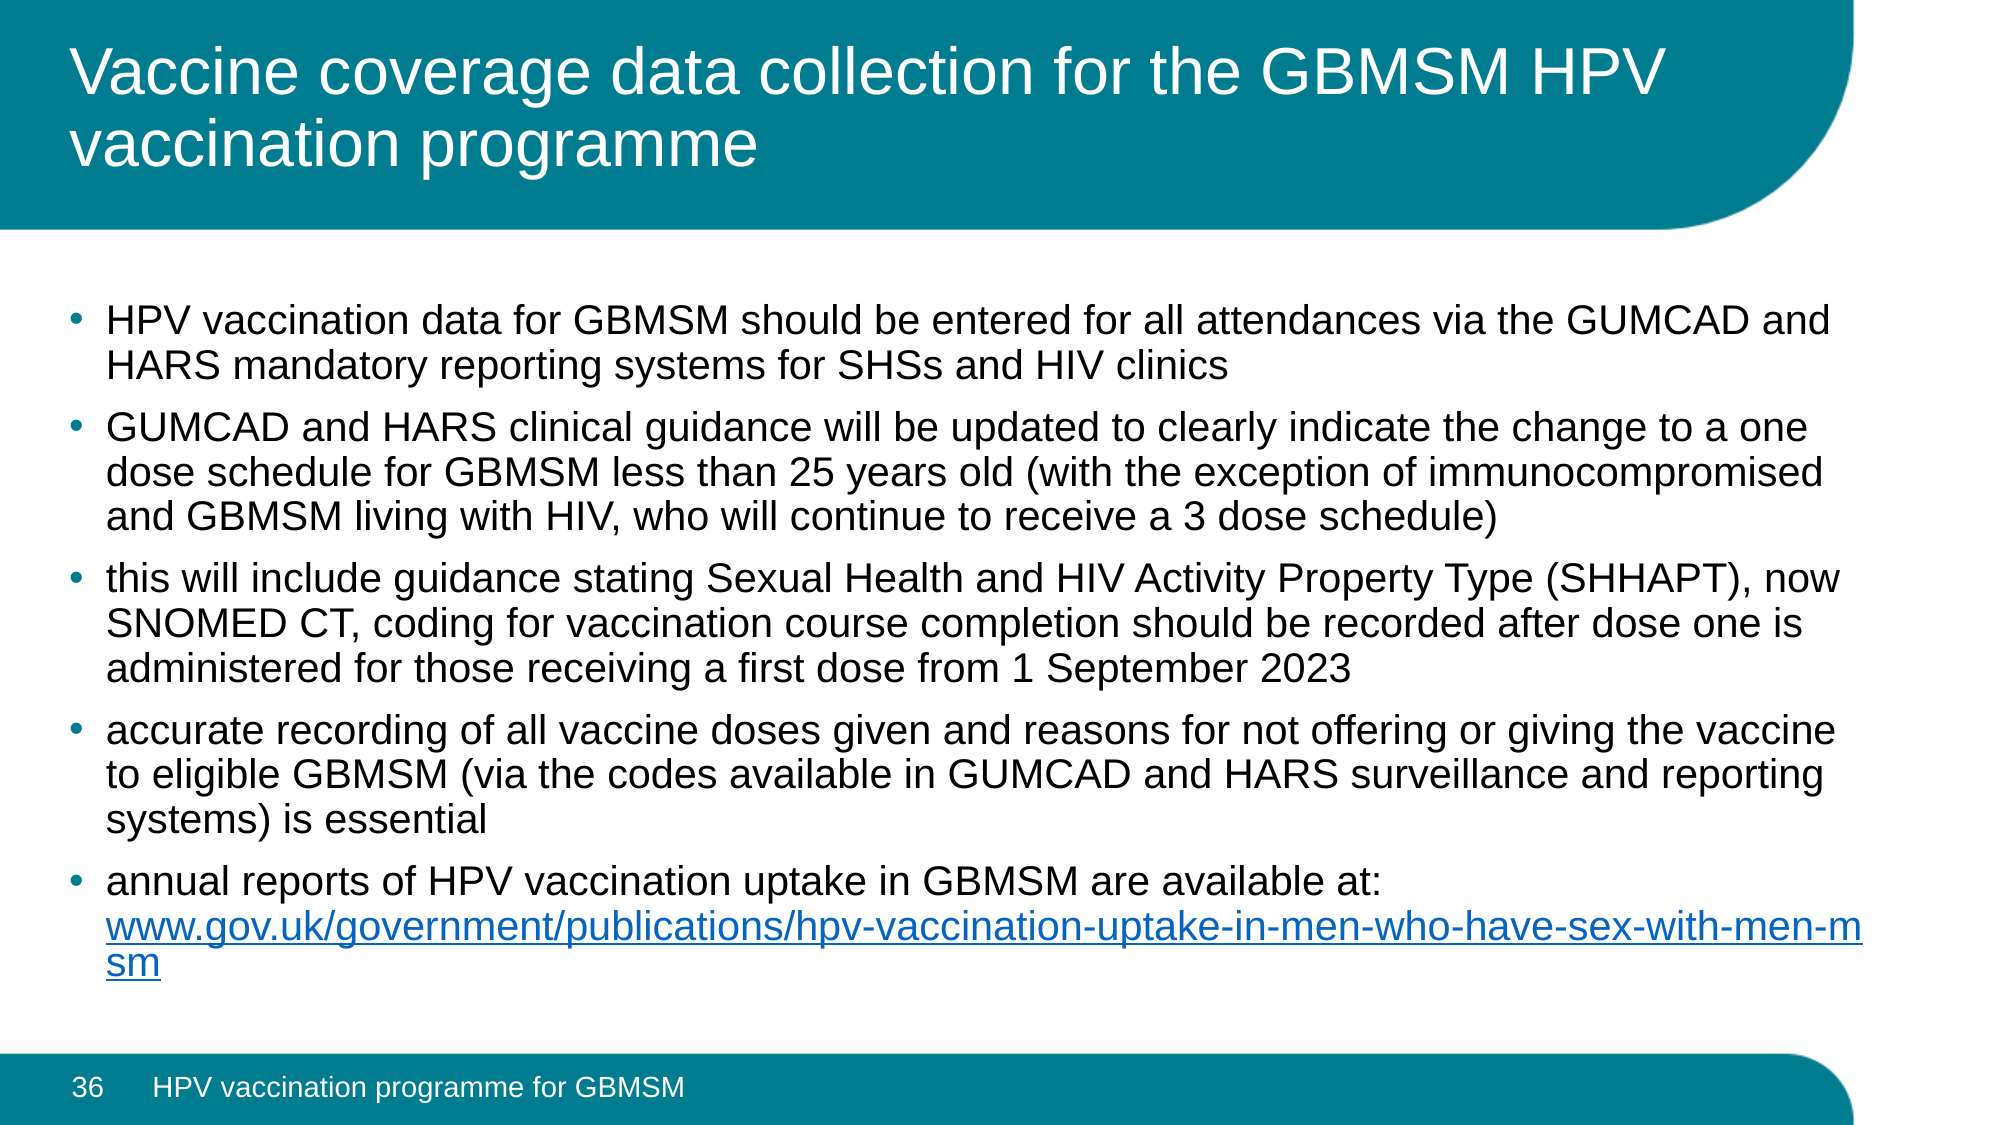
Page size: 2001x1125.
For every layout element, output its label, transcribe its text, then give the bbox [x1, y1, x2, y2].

title Vaccine coverage data collection for the GBMSM HPV vaccination programme [54, 29, 1780, 189]
list HPV vaccination data for GBMSM should be entered for all attendances via the GUMCAD and HARS mandatory reporting systems for SHSs and HIV clinics GUMCAD and HARS clinical guidance will be updated to clearly indicate the change to a one dose schedule for GBMSM less than 25 years old (with the exception of immunocompromised and GBMSM living with HIV, who will continue to receive a 3 dose schedule) this will include guidance stating Sexual Health and HIV Activity Property Type (SHHAPT), now SNOMED CT, coding for vaccination course completion should be recorded after dose one is administered for those receiving a first dose from 1 September 2023 accurate recording of all vaccine doses given and reasons for not offering or giving the vaccine to eligible GBMSM (via the codes available in GUMCAD and HARS surveillance and reporting systems) is essential annual reports of HPV vaccination uptake in GBMSM are available at: www.gov.uk/government/publications/hpv-vaccination-uptake-in-men-who-have-sex-with-men-msm [54, 291, 1879, 1005]
footer HPV vaccination programme for GBMSM [137, 1056, 1780, 1116]
slide_number 36 [21, 1056, 120, 1117]
